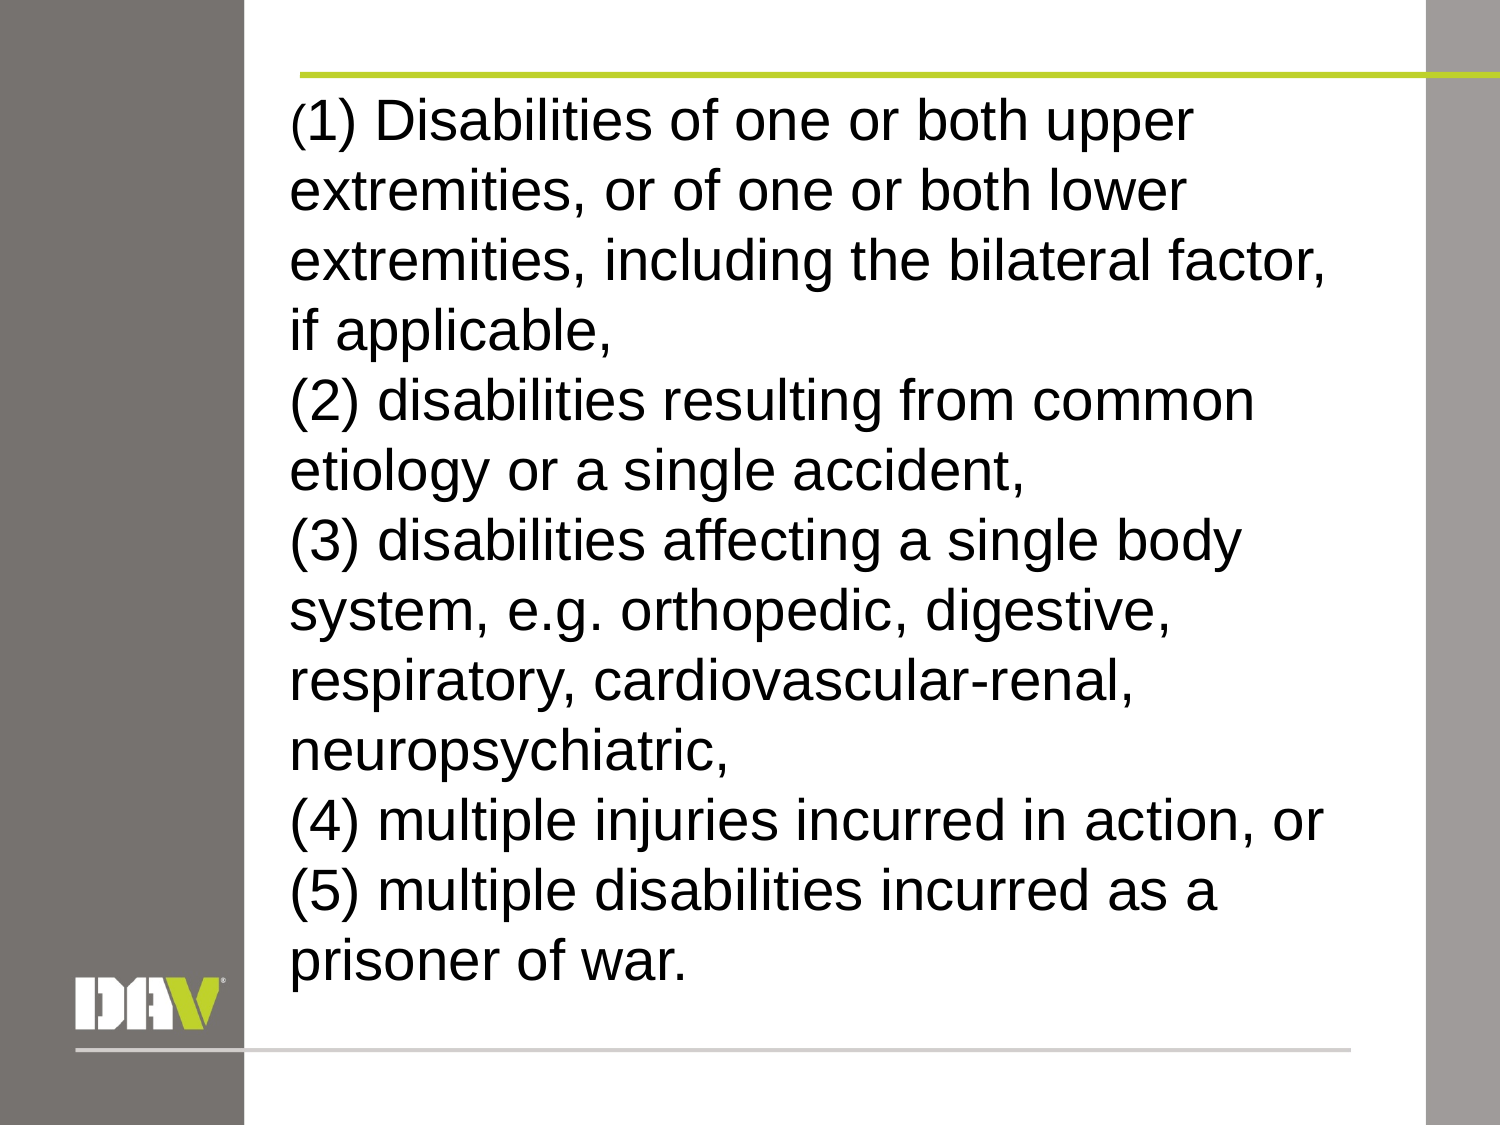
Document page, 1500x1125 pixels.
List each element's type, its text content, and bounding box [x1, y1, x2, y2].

text_box (1) Disabilities of one or both upper extremities, or of one or both lower extremities, including the bilateral factor, if applicable, (2) disabilities resulting from common etiology or a single accident, (3) disabilities affecting a single body system, e.g. orthopedic, digestive, respiratory, cardiovascular-renal, neuropsychiatric, (4) multiple injuries incurred in action, or (5) multiple disabilities incurred as a prisoner of war. [275, 75, 1363, 1000]
picture [0, 0, 1500, 1125]
